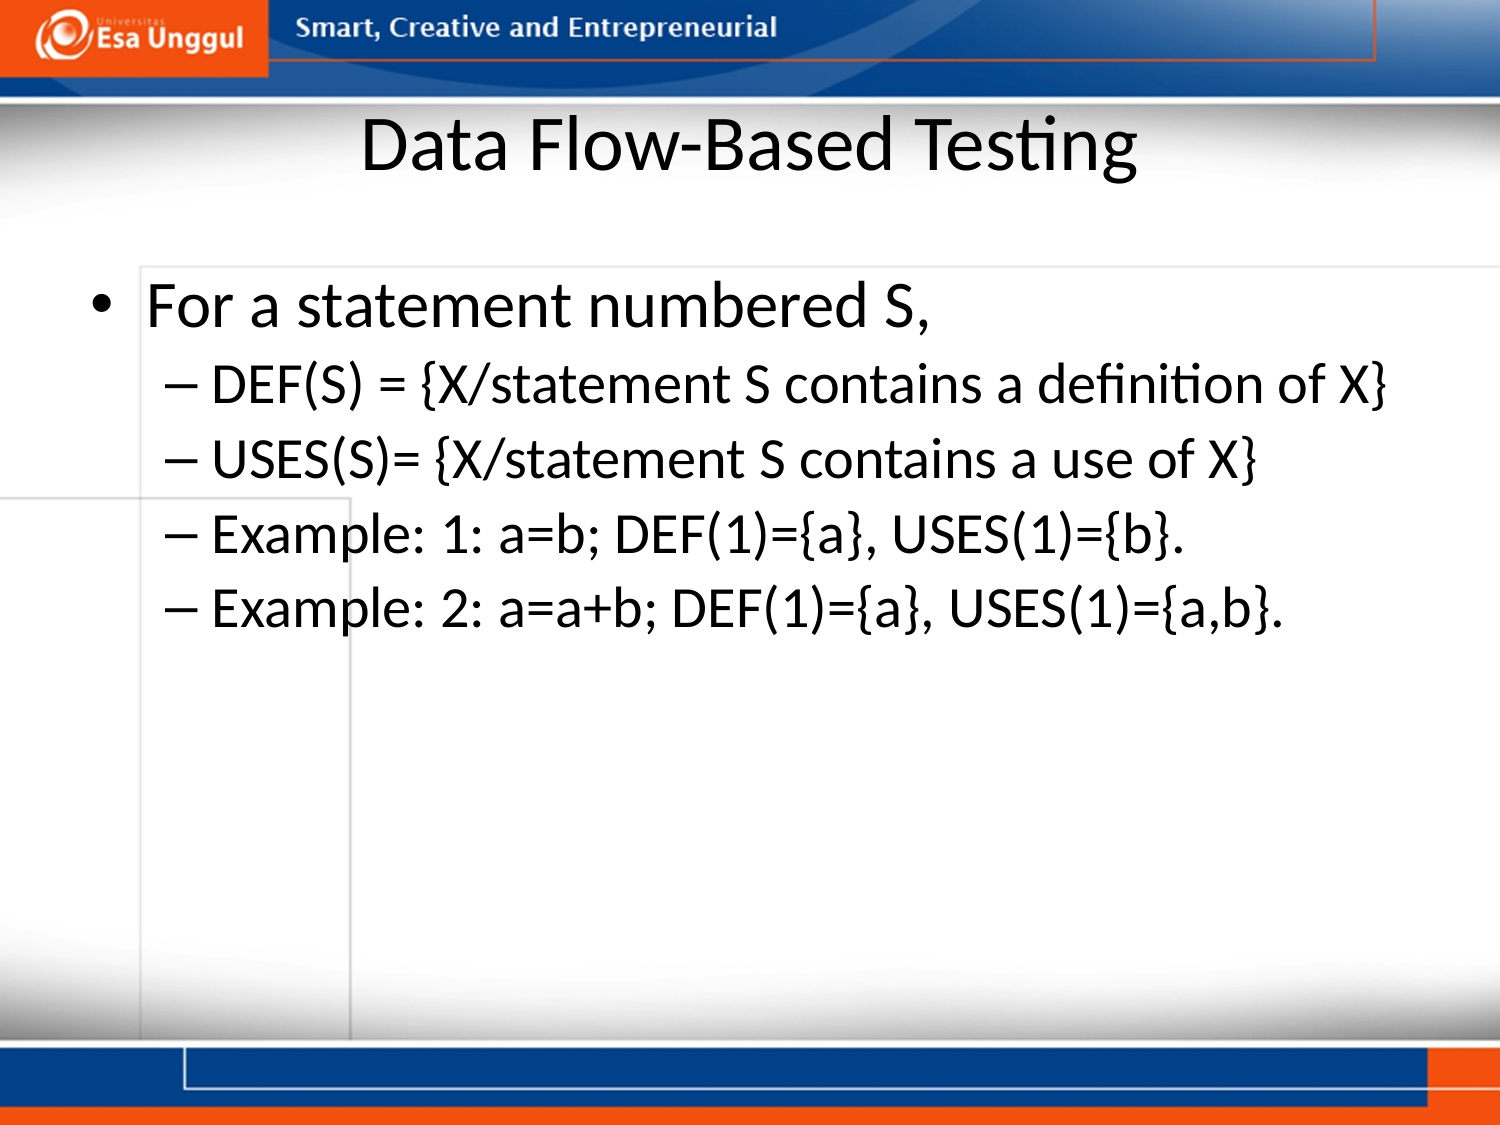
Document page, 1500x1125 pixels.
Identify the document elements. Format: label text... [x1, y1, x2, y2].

title Data Flow-Based Testing [75, 45, 1425, 233]
list For a statement numbered S, DEF(S) = {X/statement S contains a definition of X} USES(S)= {X/statement S contains a use of X} Example: 1: a=b; DEF(1)={a}, USES(1)={b}. Example: 2: a=a+b; DEF(1)={a}, USES(1)={a,b}. [75, 262, 1425, 1005]
picture [0, 0, 1500, 1125]
